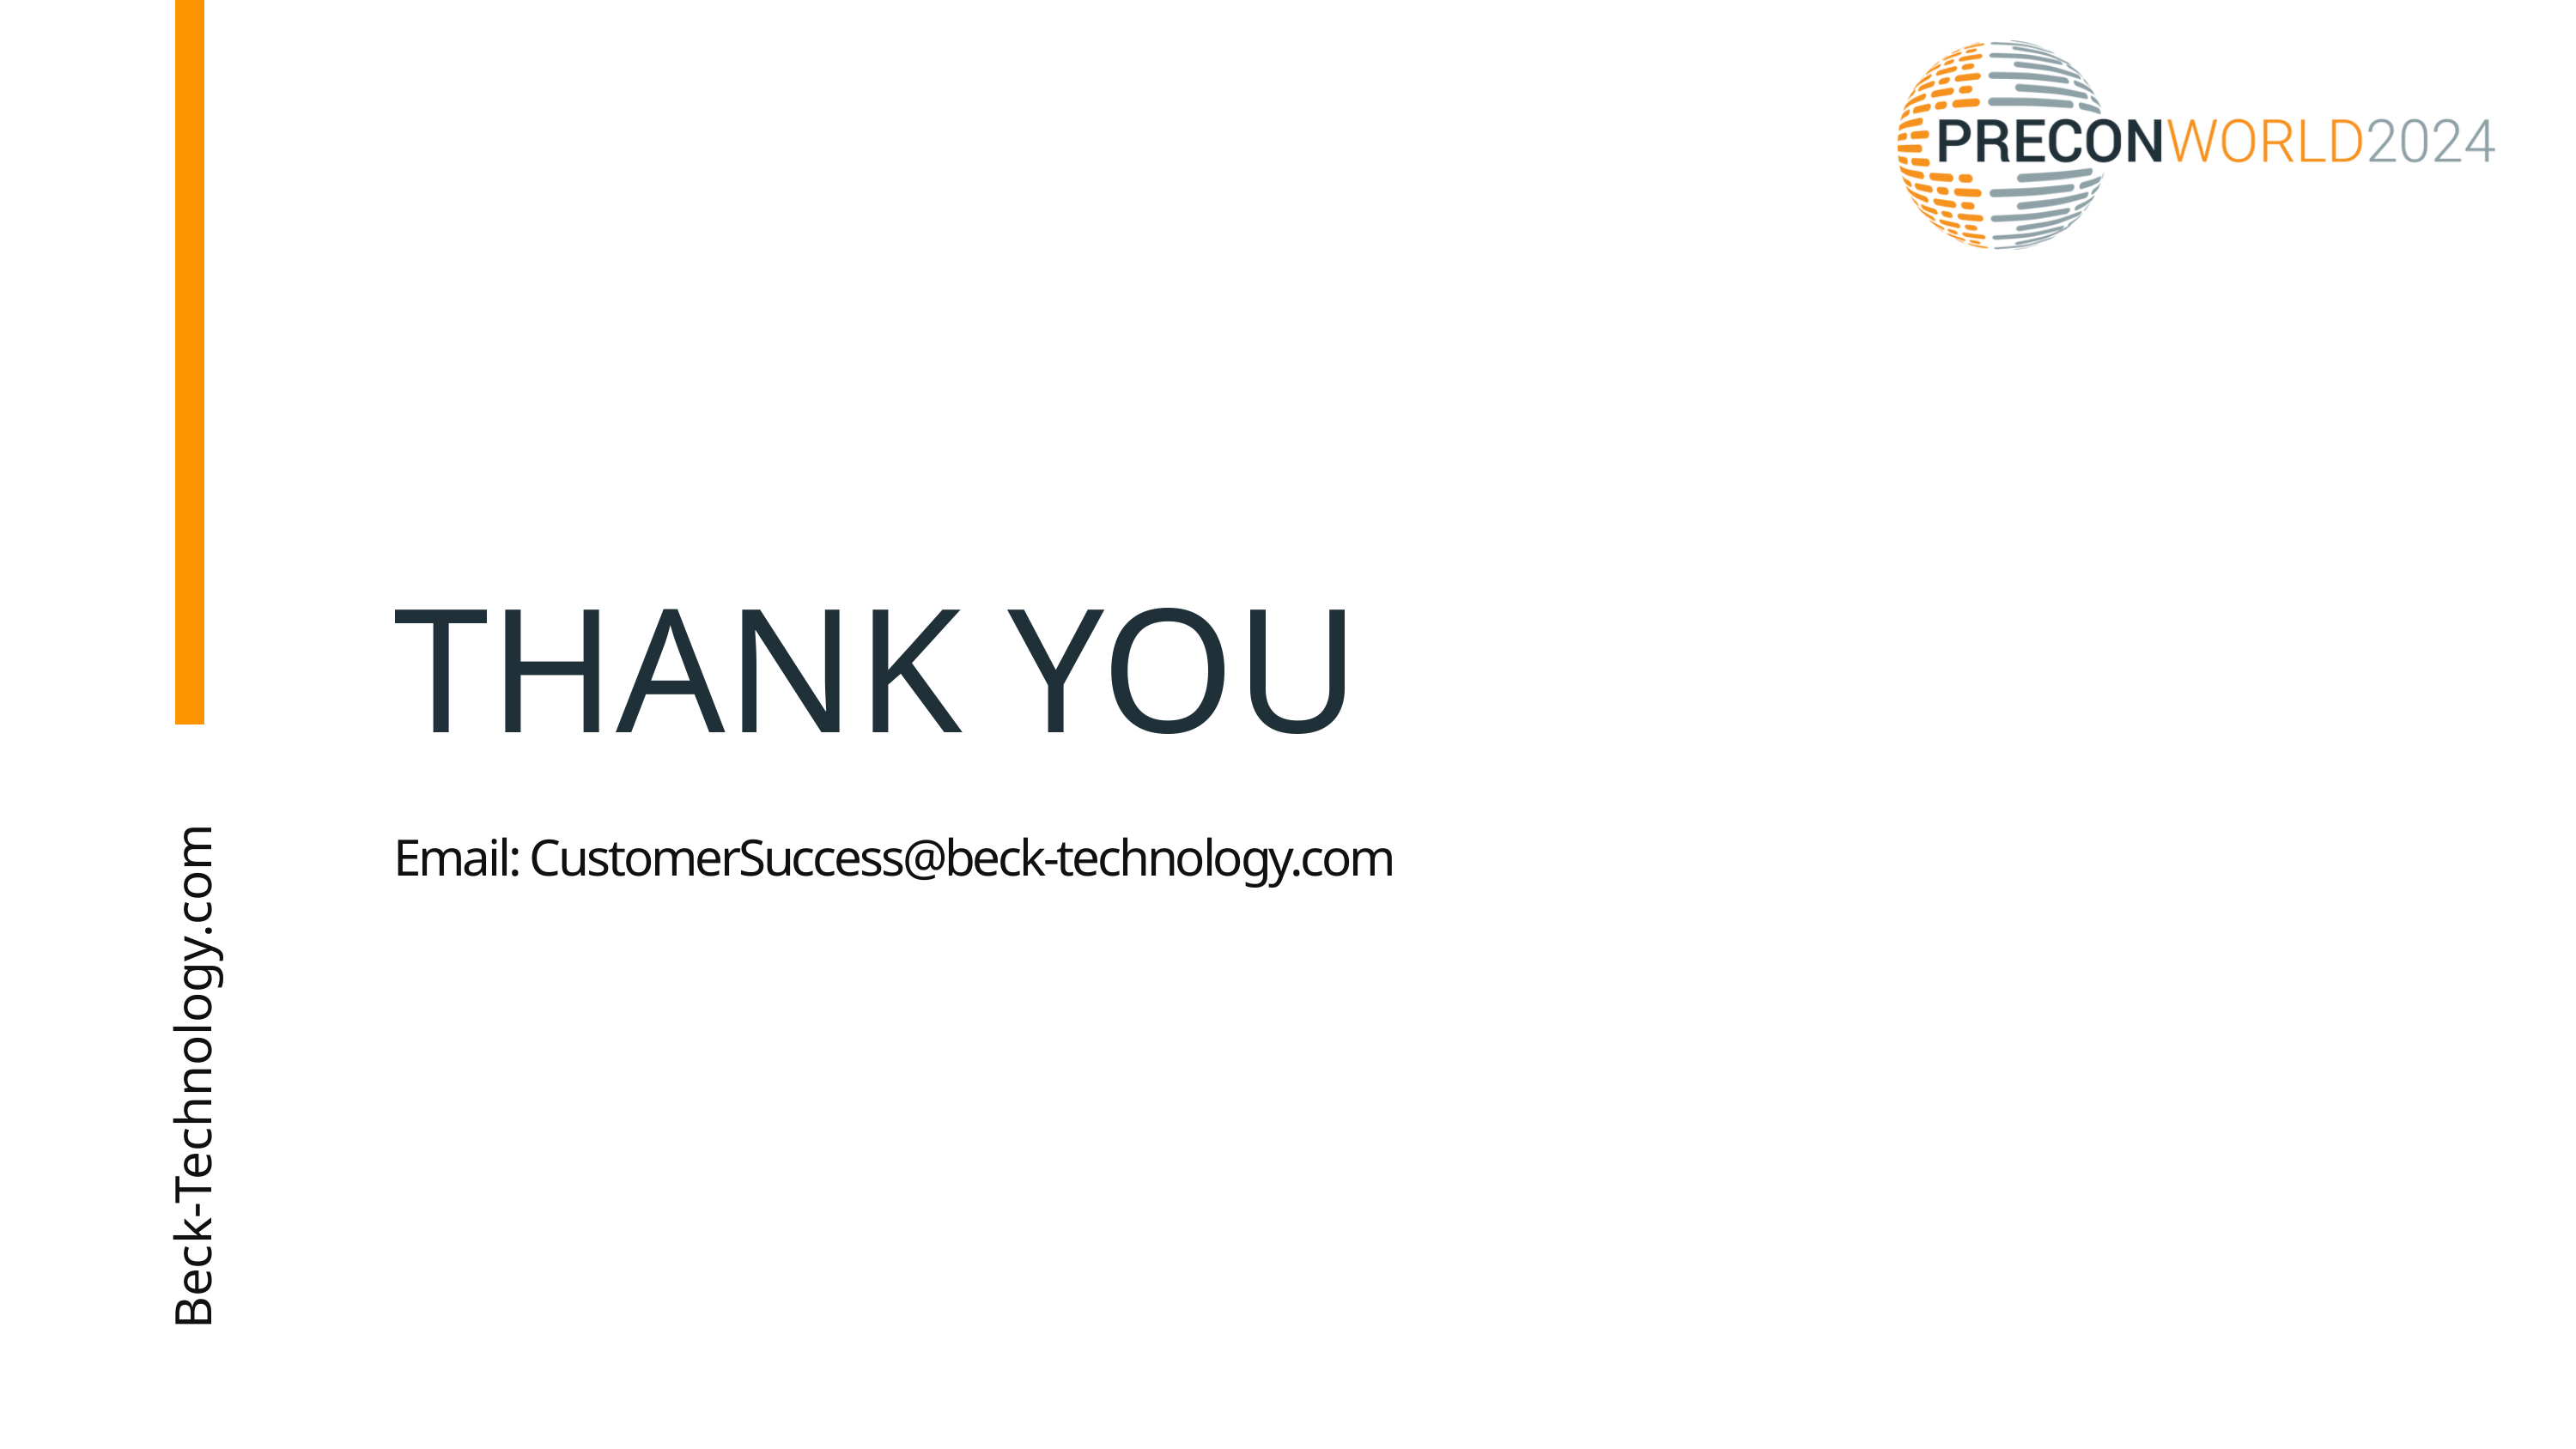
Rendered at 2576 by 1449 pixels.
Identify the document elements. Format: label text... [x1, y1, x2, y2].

text_box [1898, 40, 2495, 250]
text_box Email: CustomerSuccess@beck-technology.com [393, 815, 1703, 887]
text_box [174, 0, 205, 724]
text_box Beck-Technology.com [151, 769, 222, 1330]
text_box THANK YOU [393, 578, 1703, 767]
